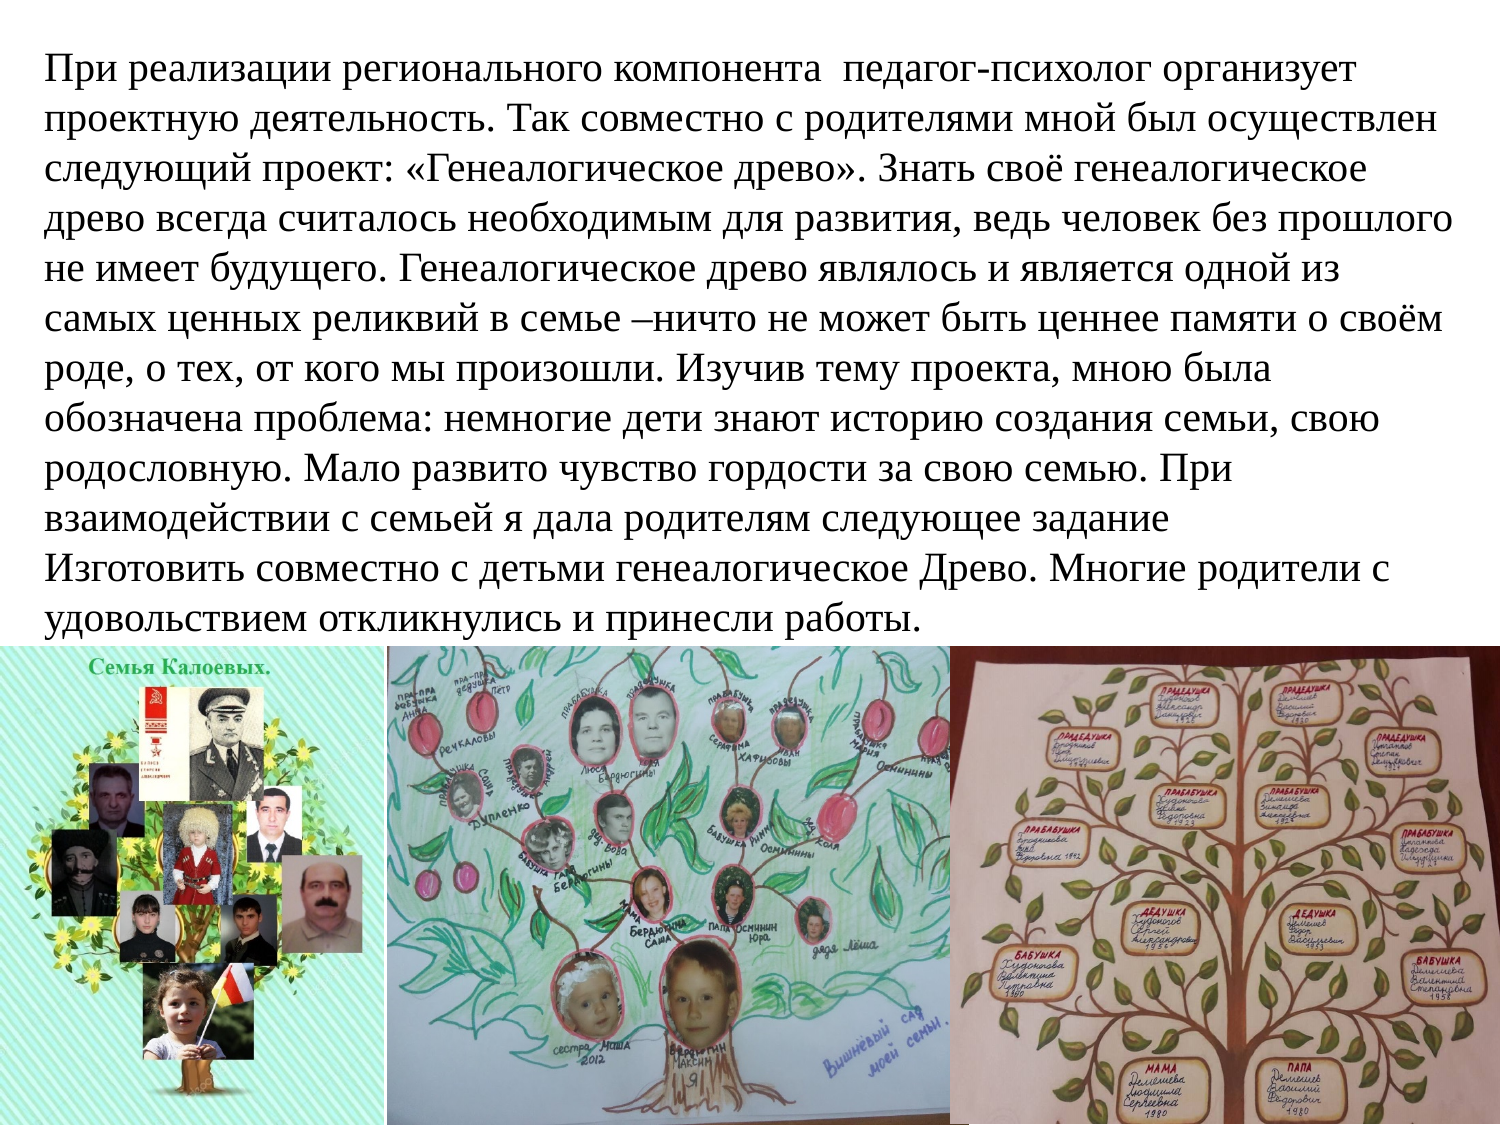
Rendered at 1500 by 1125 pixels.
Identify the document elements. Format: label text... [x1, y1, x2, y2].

text_box При реализации регионального компонента педагог-психолог организует проектную деятельность. Так совместно с родителями мной был осуществлен следующий проект: «Генеалогическое древо». Знать своё генеалогическое древо всегда считалось необходимым для развития, ведь человек без прошлого не имеет будущего. Генеалогическое древо являлось и является одной из самых ценных реликвий в семье –ничто не может быть ценнее памяти о своём роде, о тех, от кого мы произошли. Изучив тему проекта, мною была обозначена проблема: немногие дети знают историю создания семьи, свою родословную. Мало развито чувство гордости за свою семью. При взаимодействии с семьей я дала родителям следующее задание Изготовить совместно с детьми генеалогическое Древо. Многие родители с удовольствием откликнулись и принесли работы. [29, 32, 1471, 645]
picture [387, 646, 1500, 1125]
picture [0, 646, 385, 1125]
